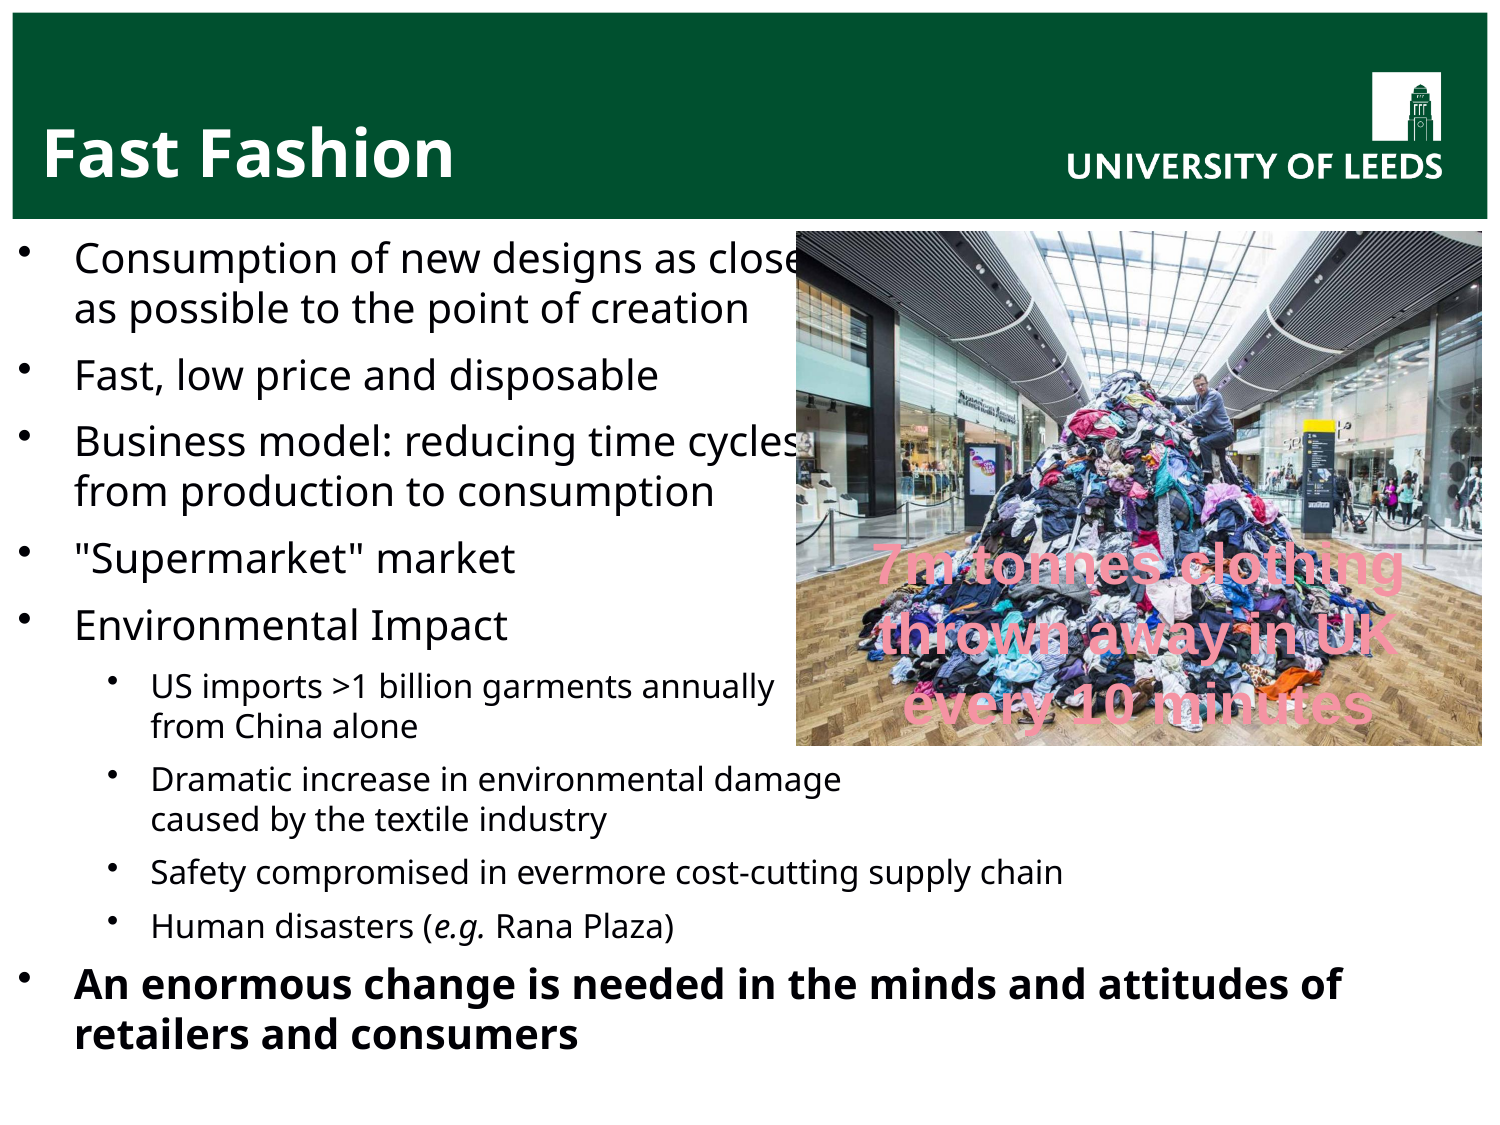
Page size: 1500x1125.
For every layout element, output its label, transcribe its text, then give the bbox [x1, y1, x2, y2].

picture [796, 231, 1482, 746]
list Consumption of new designs as close as possible to the point of creation Fast, low price and disposable Business model: reducing time cycles from production to consumption "Supermarket" market Environmental Impact US imports >1 billion garments annually from China alone Dramatic increase in environmental damage caused by the textile industry Safety compromised in evermore cost-cutting supply chain Human disasters (e.g. Rana Plaza) An enormous change is needed in the minds and attitudes of retailers and consumers [17, 231, 1459, 977]
picture [1068, 72, 1442, 179]
title Fast Fashion [41, 69, 996, 191]
